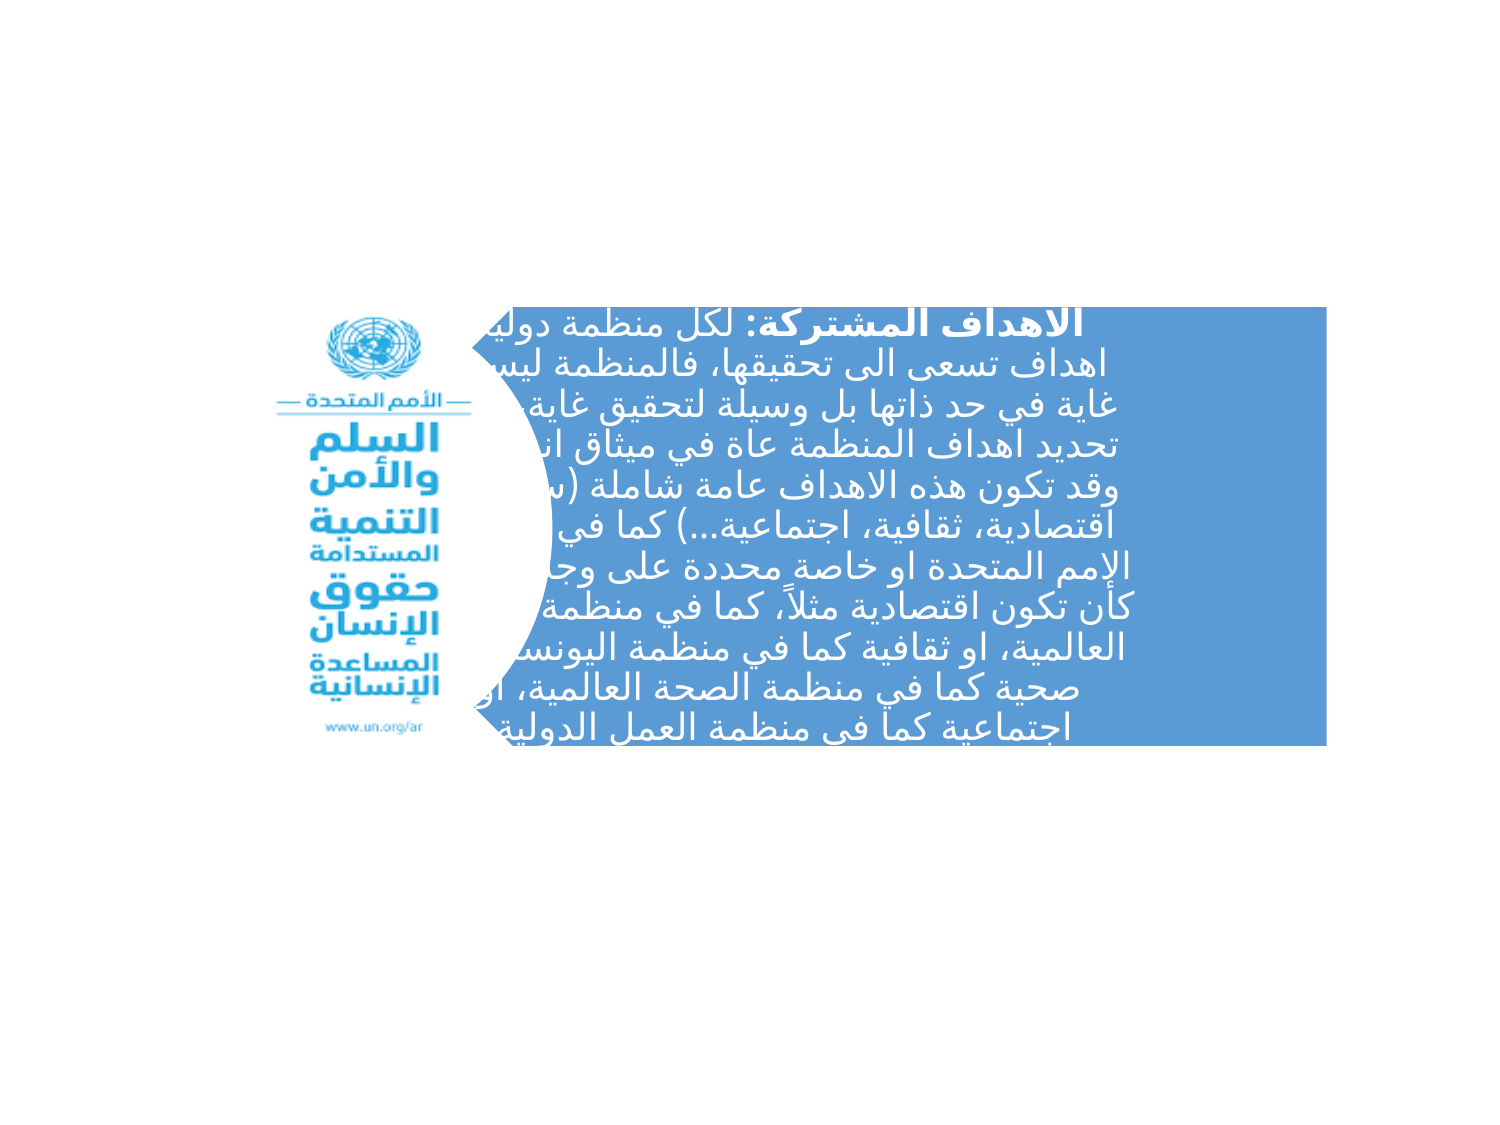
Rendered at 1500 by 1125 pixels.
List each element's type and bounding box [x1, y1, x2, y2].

text_box [162, 306, 1463, 746]
